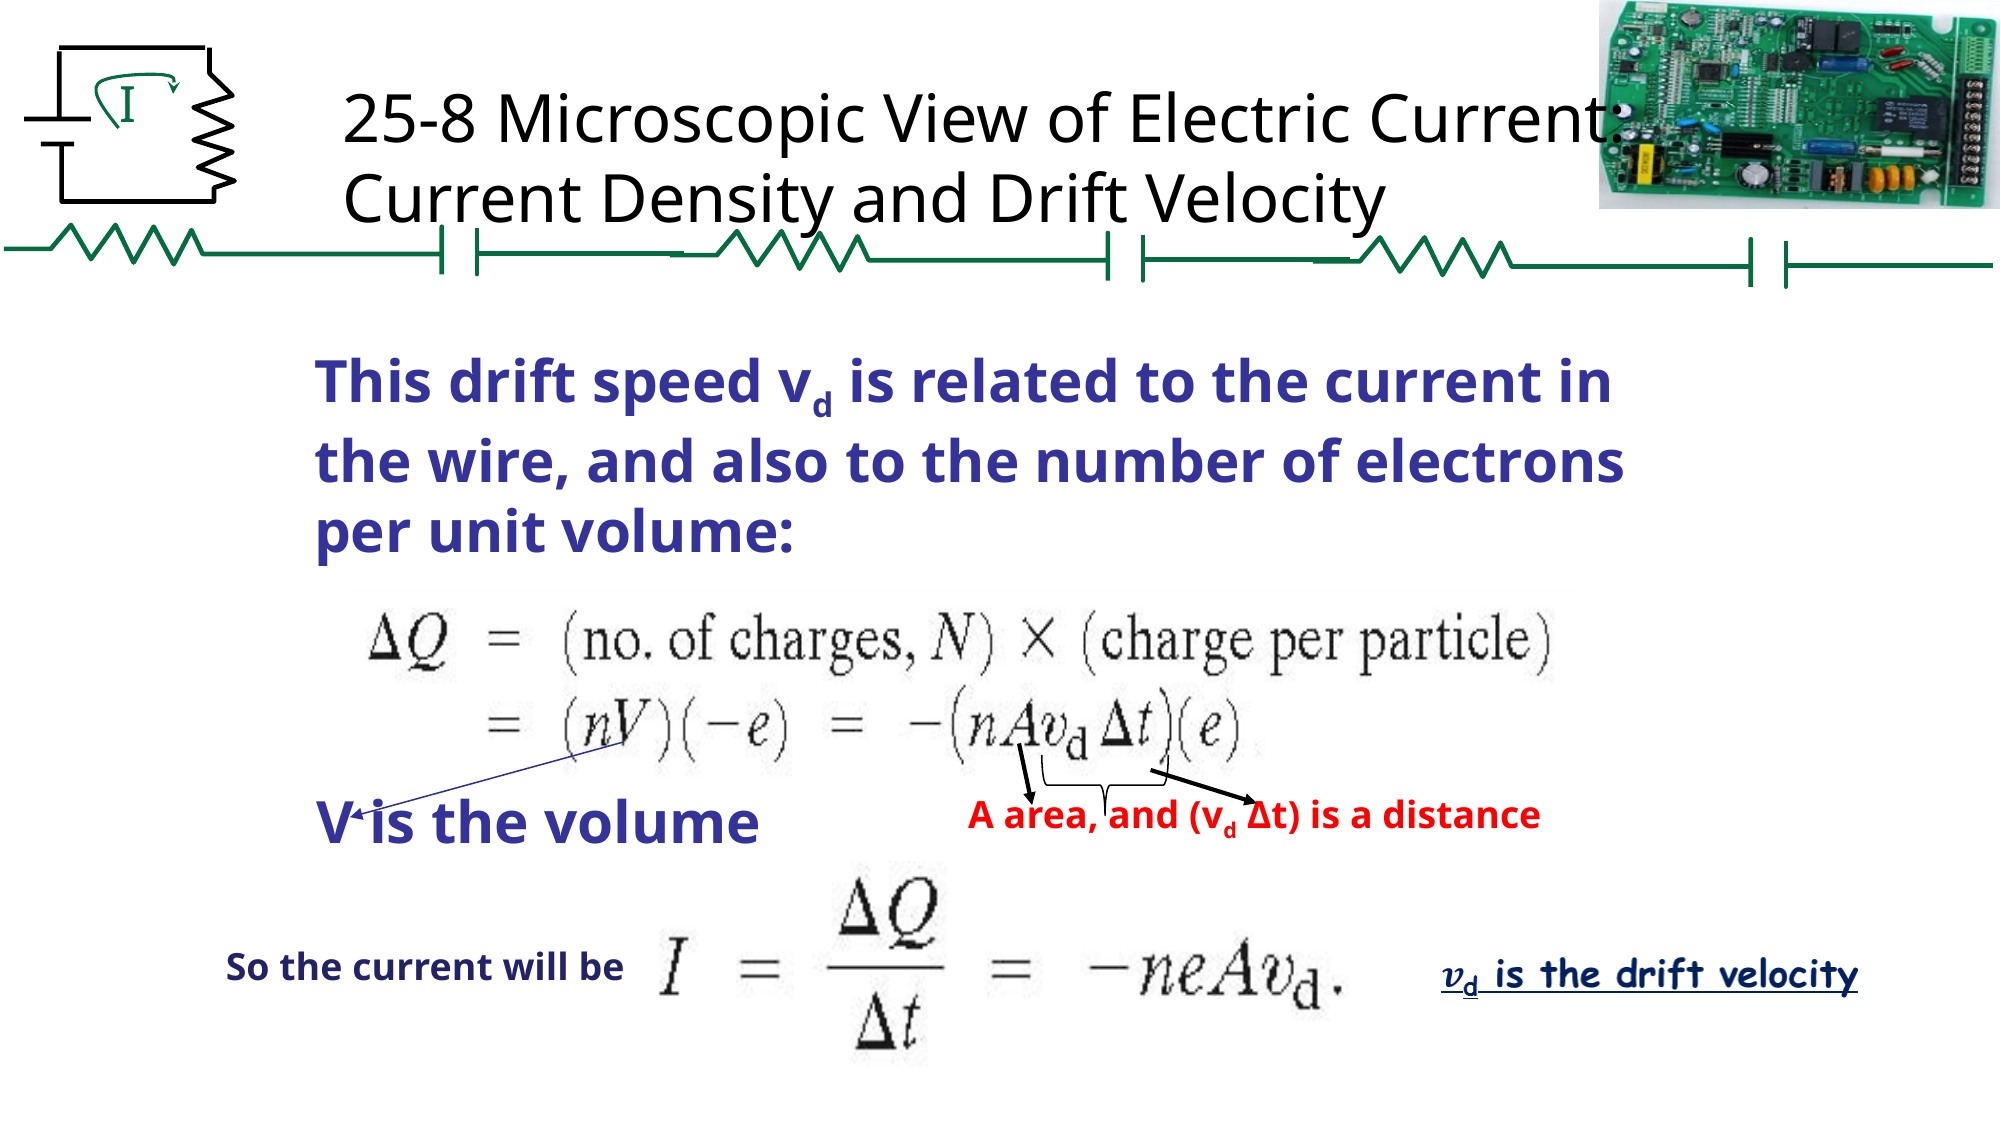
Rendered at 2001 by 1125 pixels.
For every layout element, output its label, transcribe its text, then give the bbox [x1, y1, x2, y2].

text_box [1103, 793, 1107, 816]
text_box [1018, 743, 1033, 806]
text_box This drift speed vd is related to the current in the wire, and also to the number of electrons per unit volume: [299, 337, 1701, 572]
text_box [1426, 943, 1877, 1004]
text_box V is the volume [301, 778, 1703, 863]
picture [622, 861, 1396, 1076]
title 25-8 Microscopic View of Electric Current: Current Density and Drift Velocity [327, 19, 1807, 292]
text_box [349, 741, 624, 818]
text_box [349, 589, 1576, 786]
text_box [1150, 769, 1258, 804]
text_box So the current will be [211, 935, 617, 996]
text_box A area, and (vd Δt) is a distance [953, 783, 1639, 850]
picture [1599, 0, 2000, 209]
